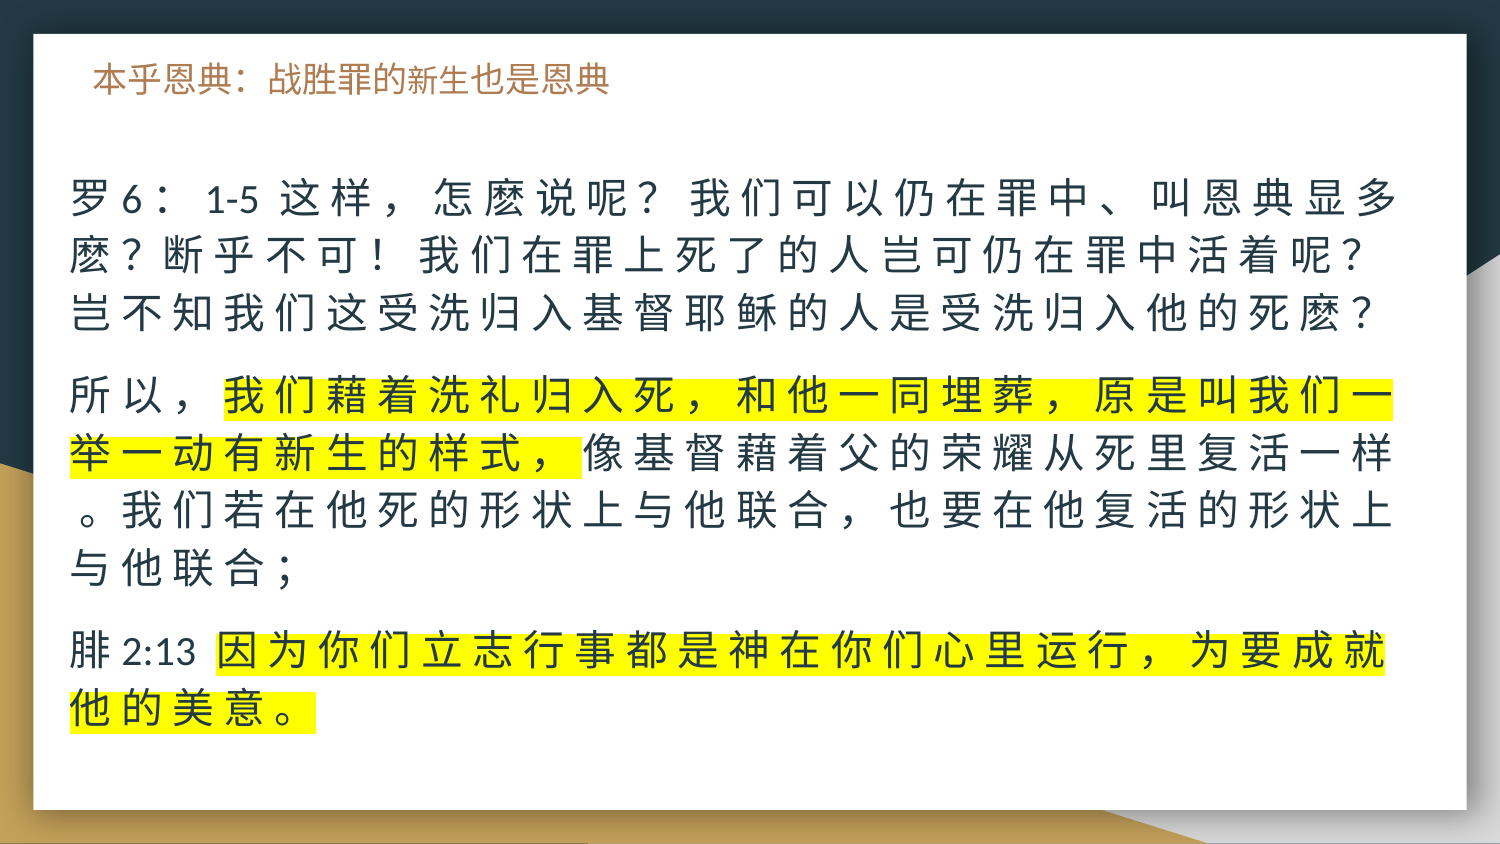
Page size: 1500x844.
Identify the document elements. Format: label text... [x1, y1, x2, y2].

title 本乎恩典：战胜罪的新生也是恩典 [77, 42, 1309, 148]
list 罗6：1-5 这 样 ， 怎 麽 说 呢 ？ 我 们 可 以 仍 在 罪 中 、 叫 恩 典 显 多 麽 ？断 乎 不 可 ！ 我 们 在 罪 上 死 了 的 人 岂 可 仍 在 罪 中 活 着 呢 ？岂 不 知 我 们 这 受 洗 归 入 基 督 耶 稣 的 人 是 受 洗 归 入 他 的 死 麽 ？ 所 以 ， 我 们 藉 着 洗 礼 归 入 死 ， 和 他 一 同 埋 葬 ， 原 是 叫 我 们 一 举 一 动 有 新 生 的 样 式 ， 像 基 督 藉 着 父 的 荣 耀 从 死 里 复 活 一 样 。我 们 若 在 他 死 的 形 状 上 与 他 联 合 ， 也 要 在 他 复 活 的 形 状 上 与 他 联 合 ； 腓2:13 因 为 你 们 立 志 行 事 都 是 神 在 你 们 心 里 运 行 ， 为 要 成 就 他 的 美 意 。 [54, 148, 1436, 753]
